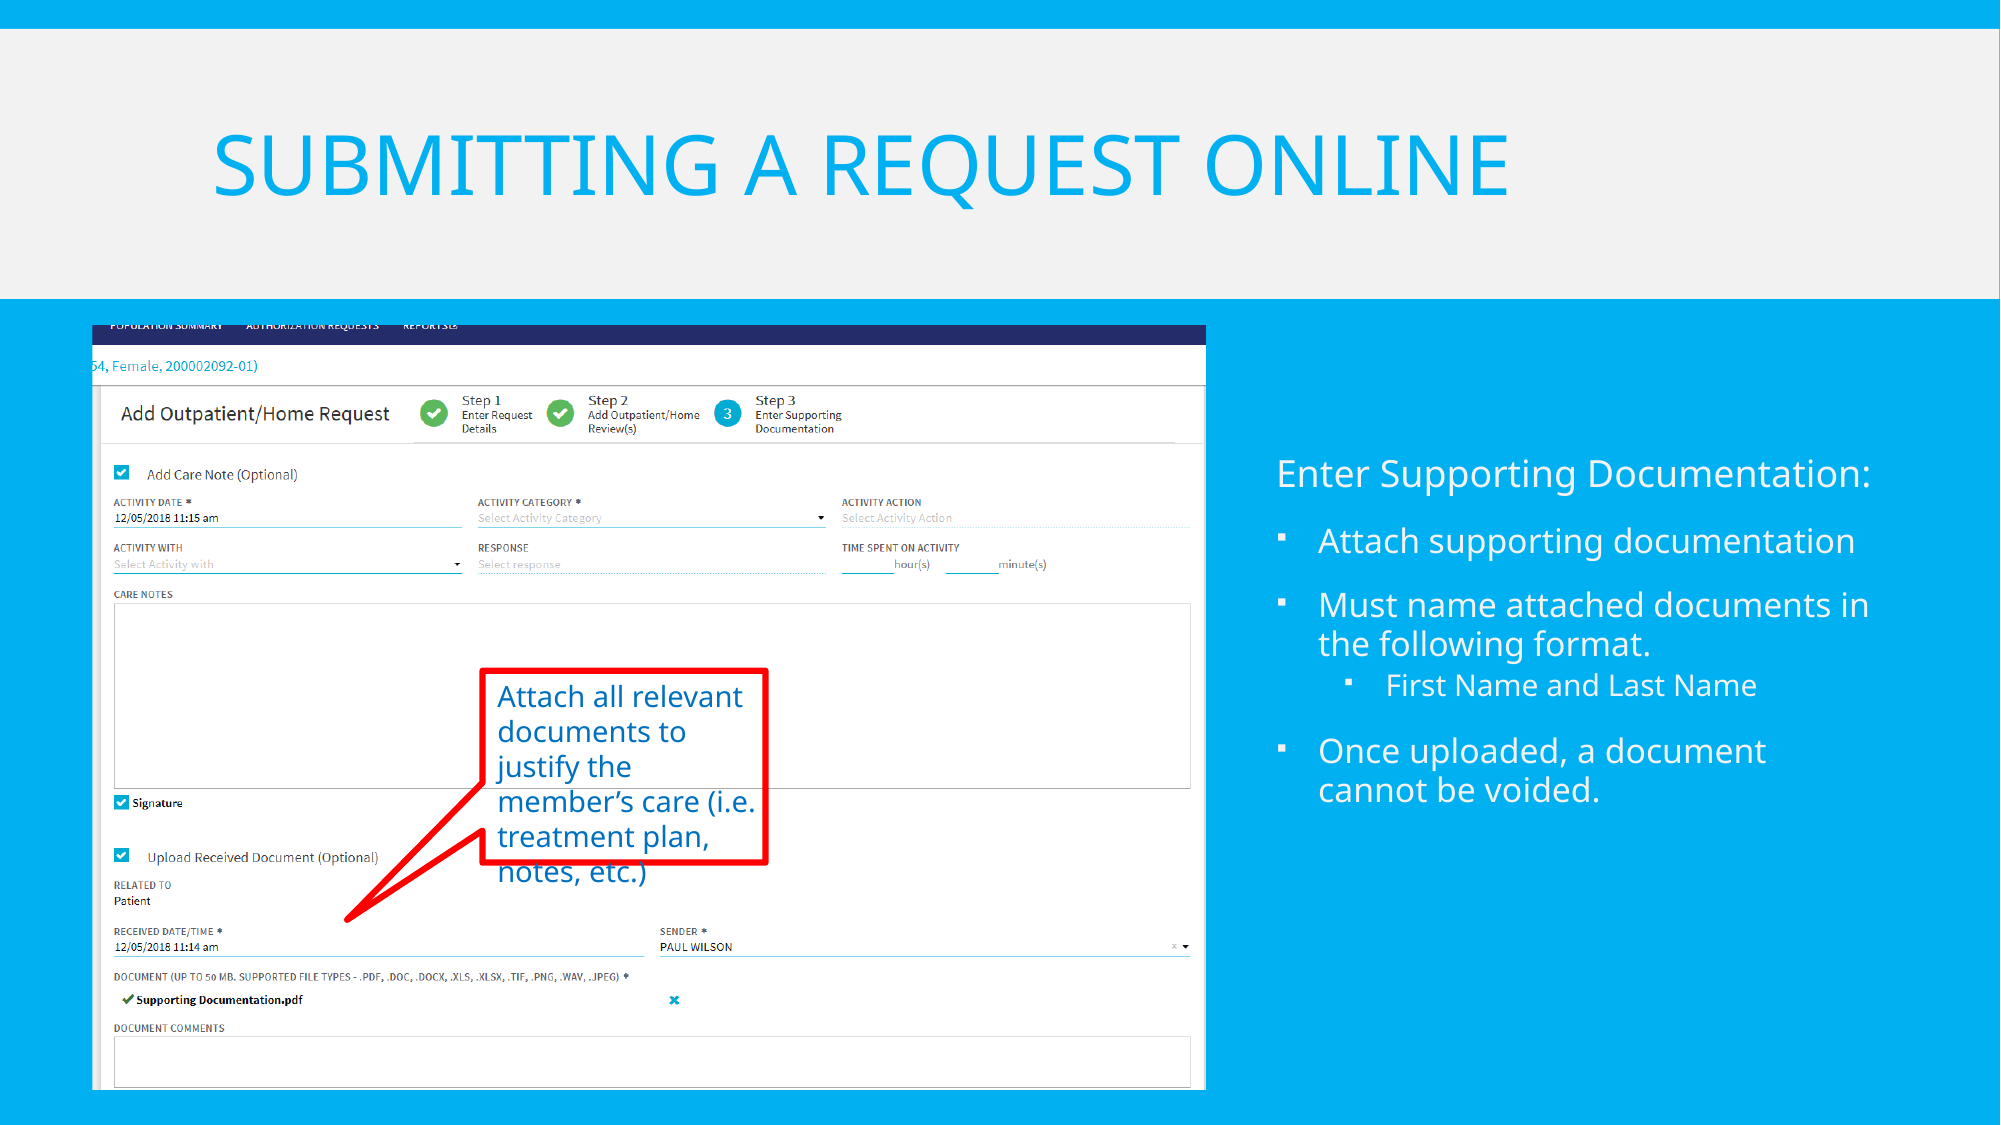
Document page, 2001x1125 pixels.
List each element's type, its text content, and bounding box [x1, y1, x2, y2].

picture [93, 326, 1205, 1089]
list Enter Supporting Documentation: Attach supporting documentation Must name attached documents in the following format. First Name and Last Name Once uploaded, a document cannot be voided. [1261, 445, 1888, 896]
title Submitting a request online [197, 46, 1803, 295]
